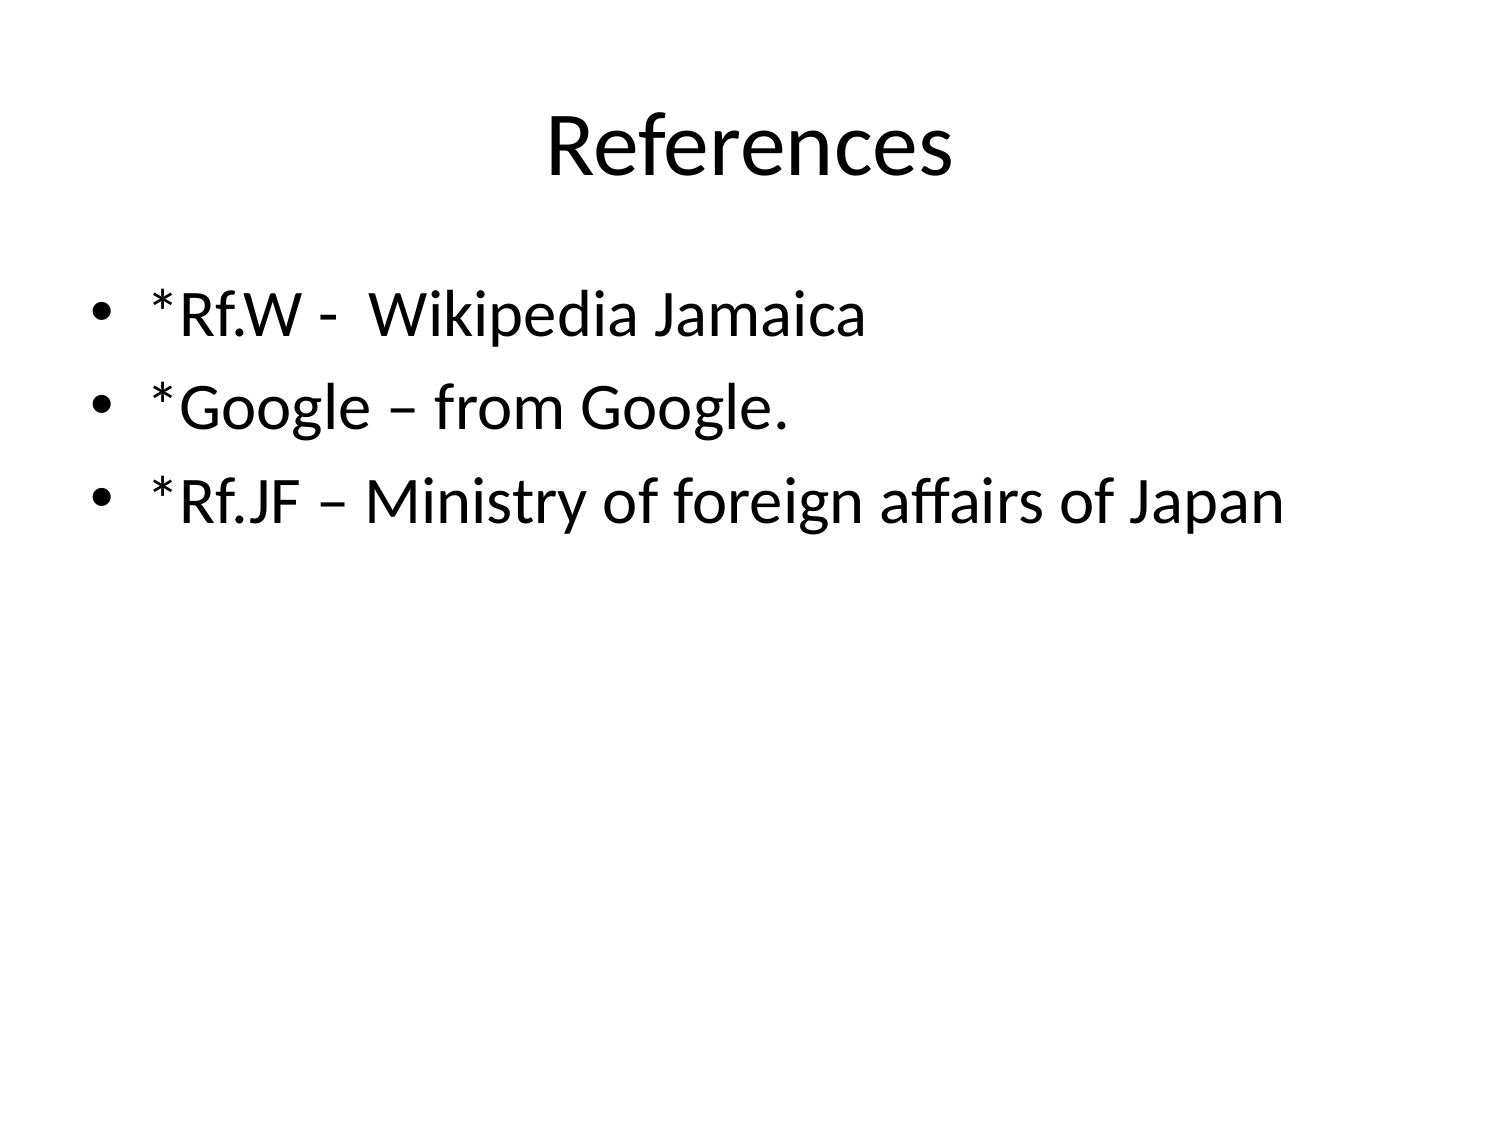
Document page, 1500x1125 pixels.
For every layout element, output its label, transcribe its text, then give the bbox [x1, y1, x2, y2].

list *Rf.W - Wikipedia Jamaica *Google – from Google. *Rf.JF – Ministry of foreign affairs of Japan [75, 262, 1447, 916]
title References [75, 45, 1425, 233]
